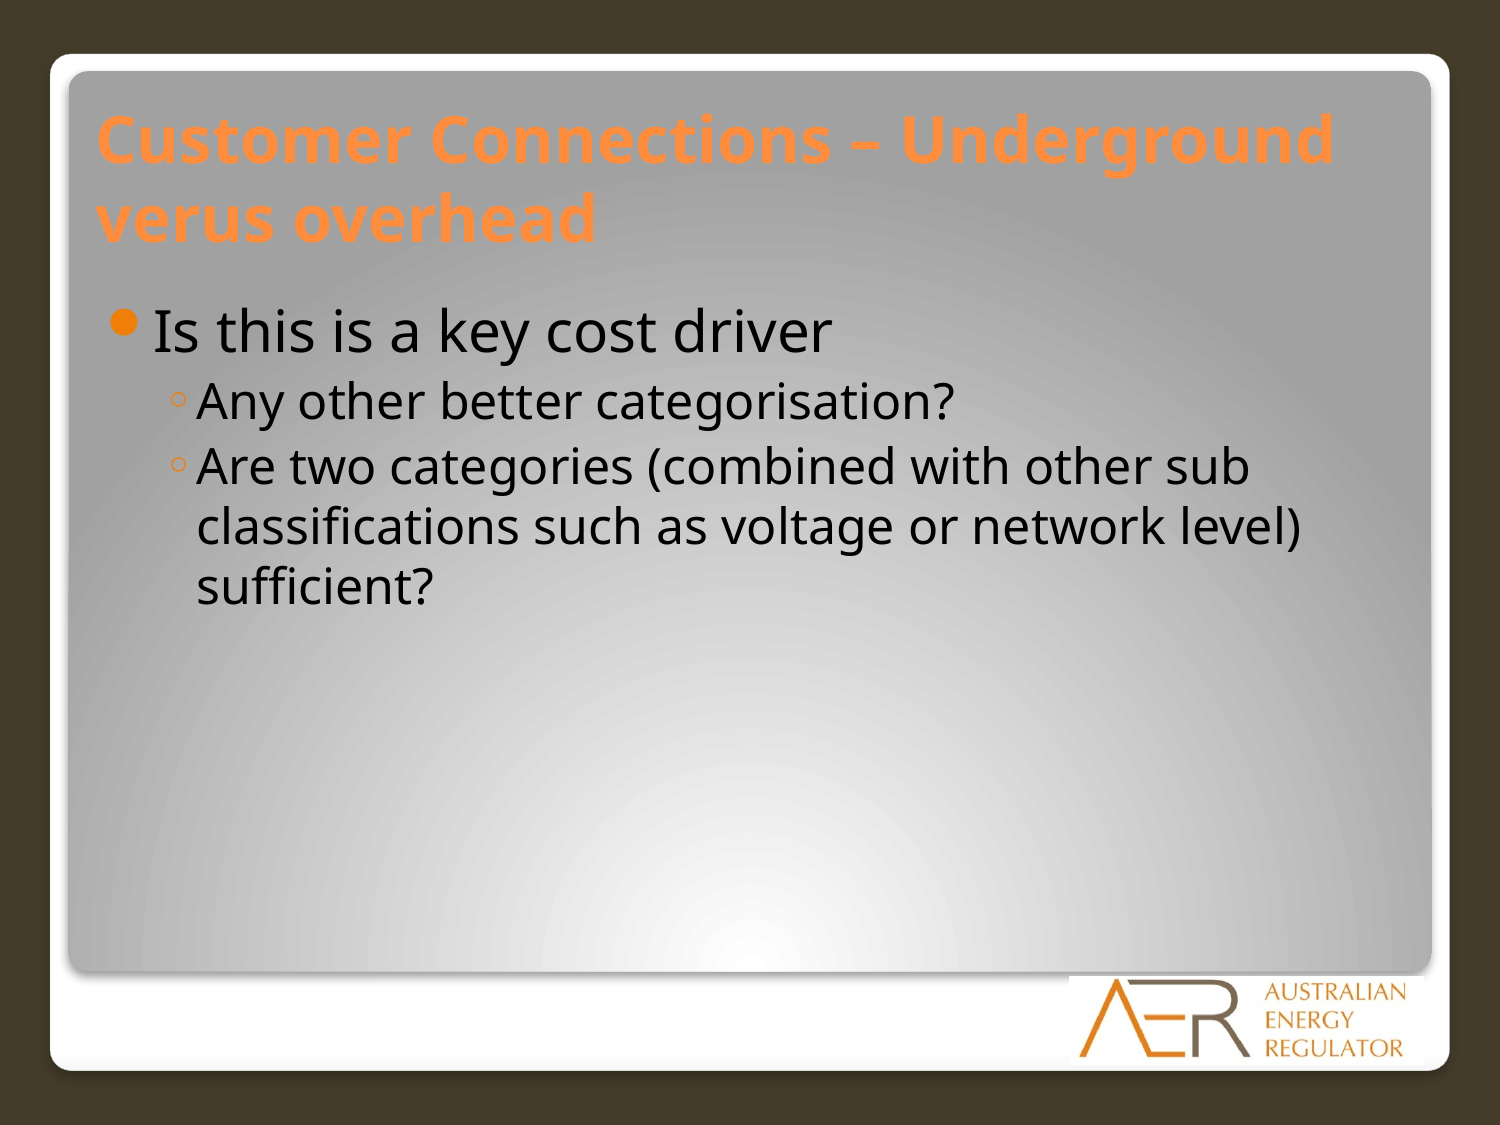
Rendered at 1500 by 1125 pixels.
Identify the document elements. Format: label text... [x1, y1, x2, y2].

title Customer Connections – Underground verus overhead [80, 90, 1424, 263]
picture [1068, 975, 1424, 1065]
list Is this is a key cost driver Any other better categorisation? Are two categories (combined with other sub classifications such as voltage or network level) sufficient? [76, 278, 1420, 967]
